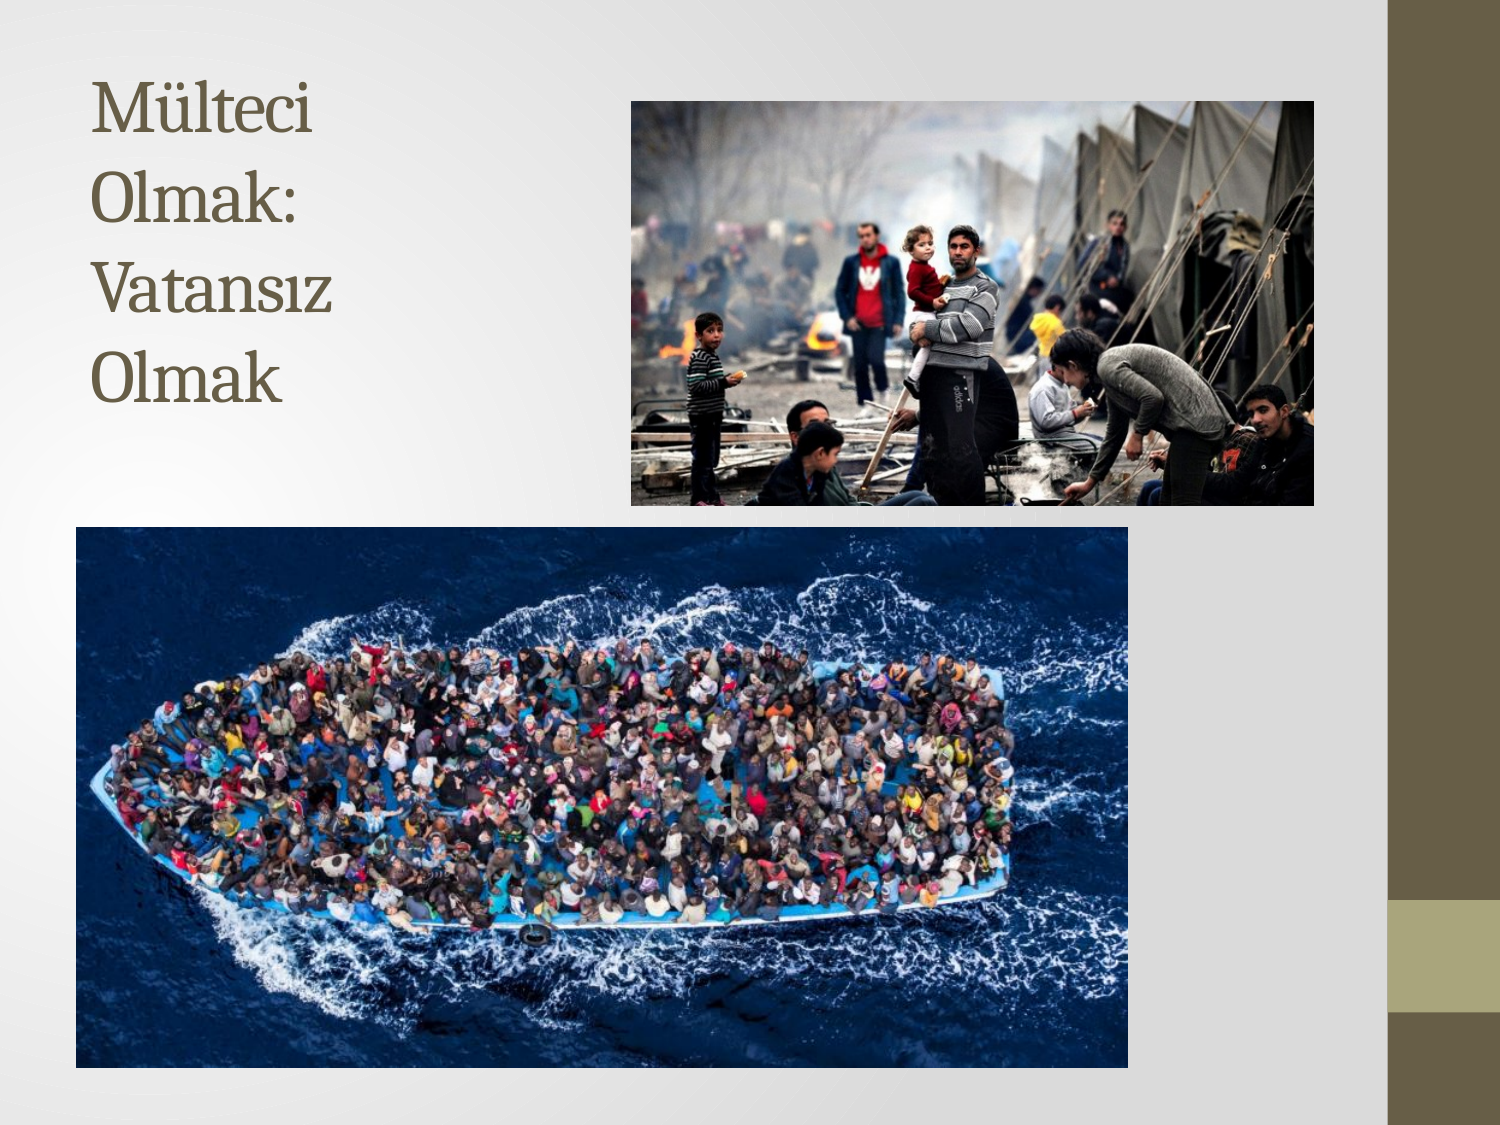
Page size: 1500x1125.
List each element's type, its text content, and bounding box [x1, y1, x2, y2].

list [631, 101, 1315, 507]
picture [76, 526, 1129, 1069]
title Mülteci Olmak: Vatansız Olmak [75, 66, 491, 409]
